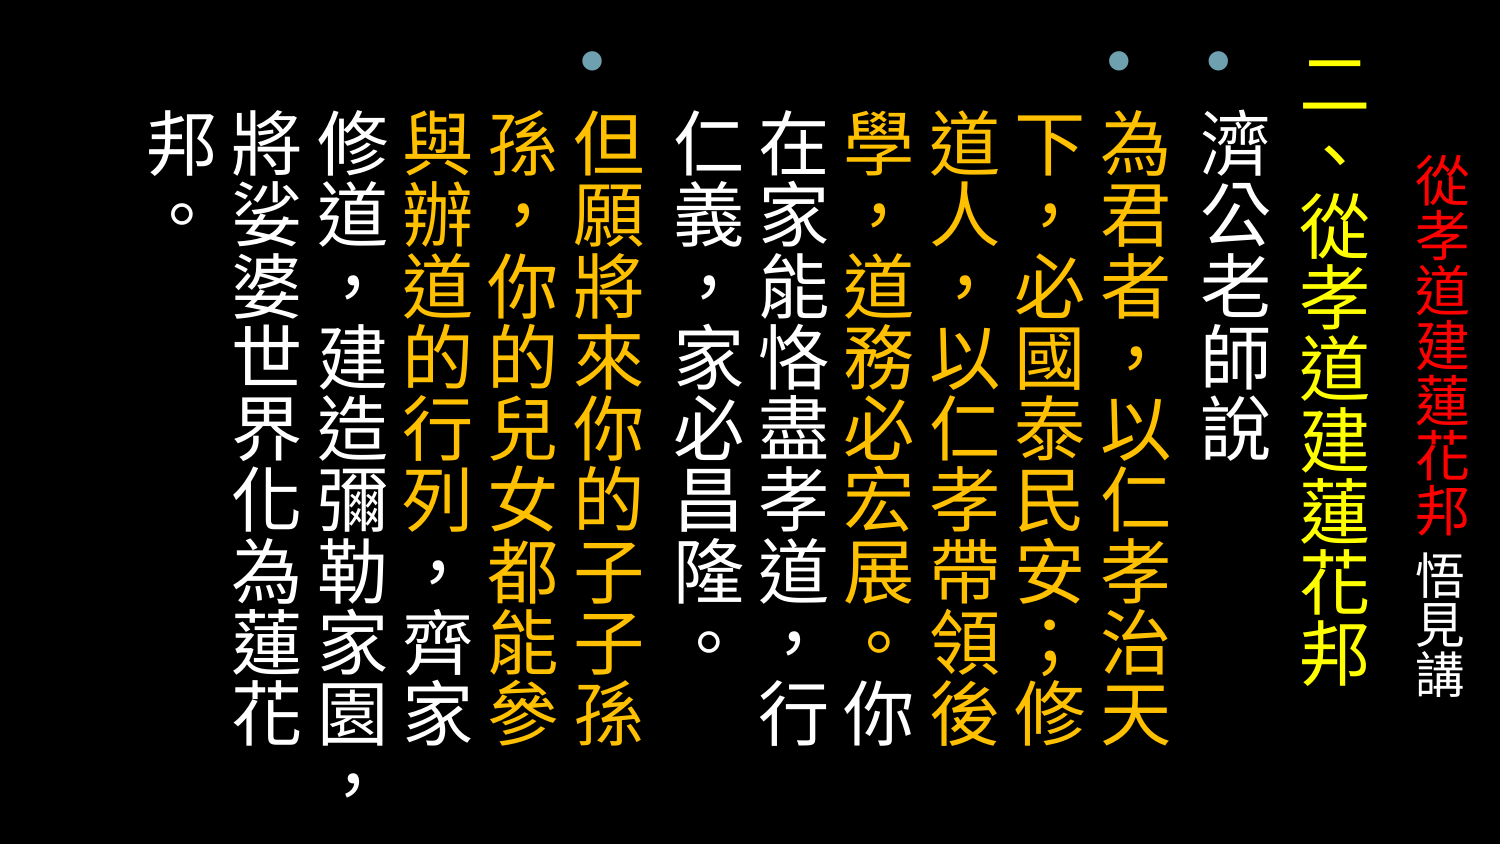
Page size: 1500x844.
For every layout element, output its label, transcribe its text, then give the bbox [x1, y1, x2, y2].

title 從孝道建蓮花邦 悟見講 [1399, 27, 1483, 825]
list 二、從孝道建蓮花邦 濟公老師說 為君者，以仁孝治天下，必國泰民安；修道人，以仁孝帶領後學，道務必宏展。你在家能恪盡孝道，行仁義，家必昌隆。 但願將來你的子子孫孫，你的兒女都能參與辦道的行列，齊家修道，建造彌勒家園，將娑婆世界化為蓮花邦。 [29, 27, 1388, 820]
